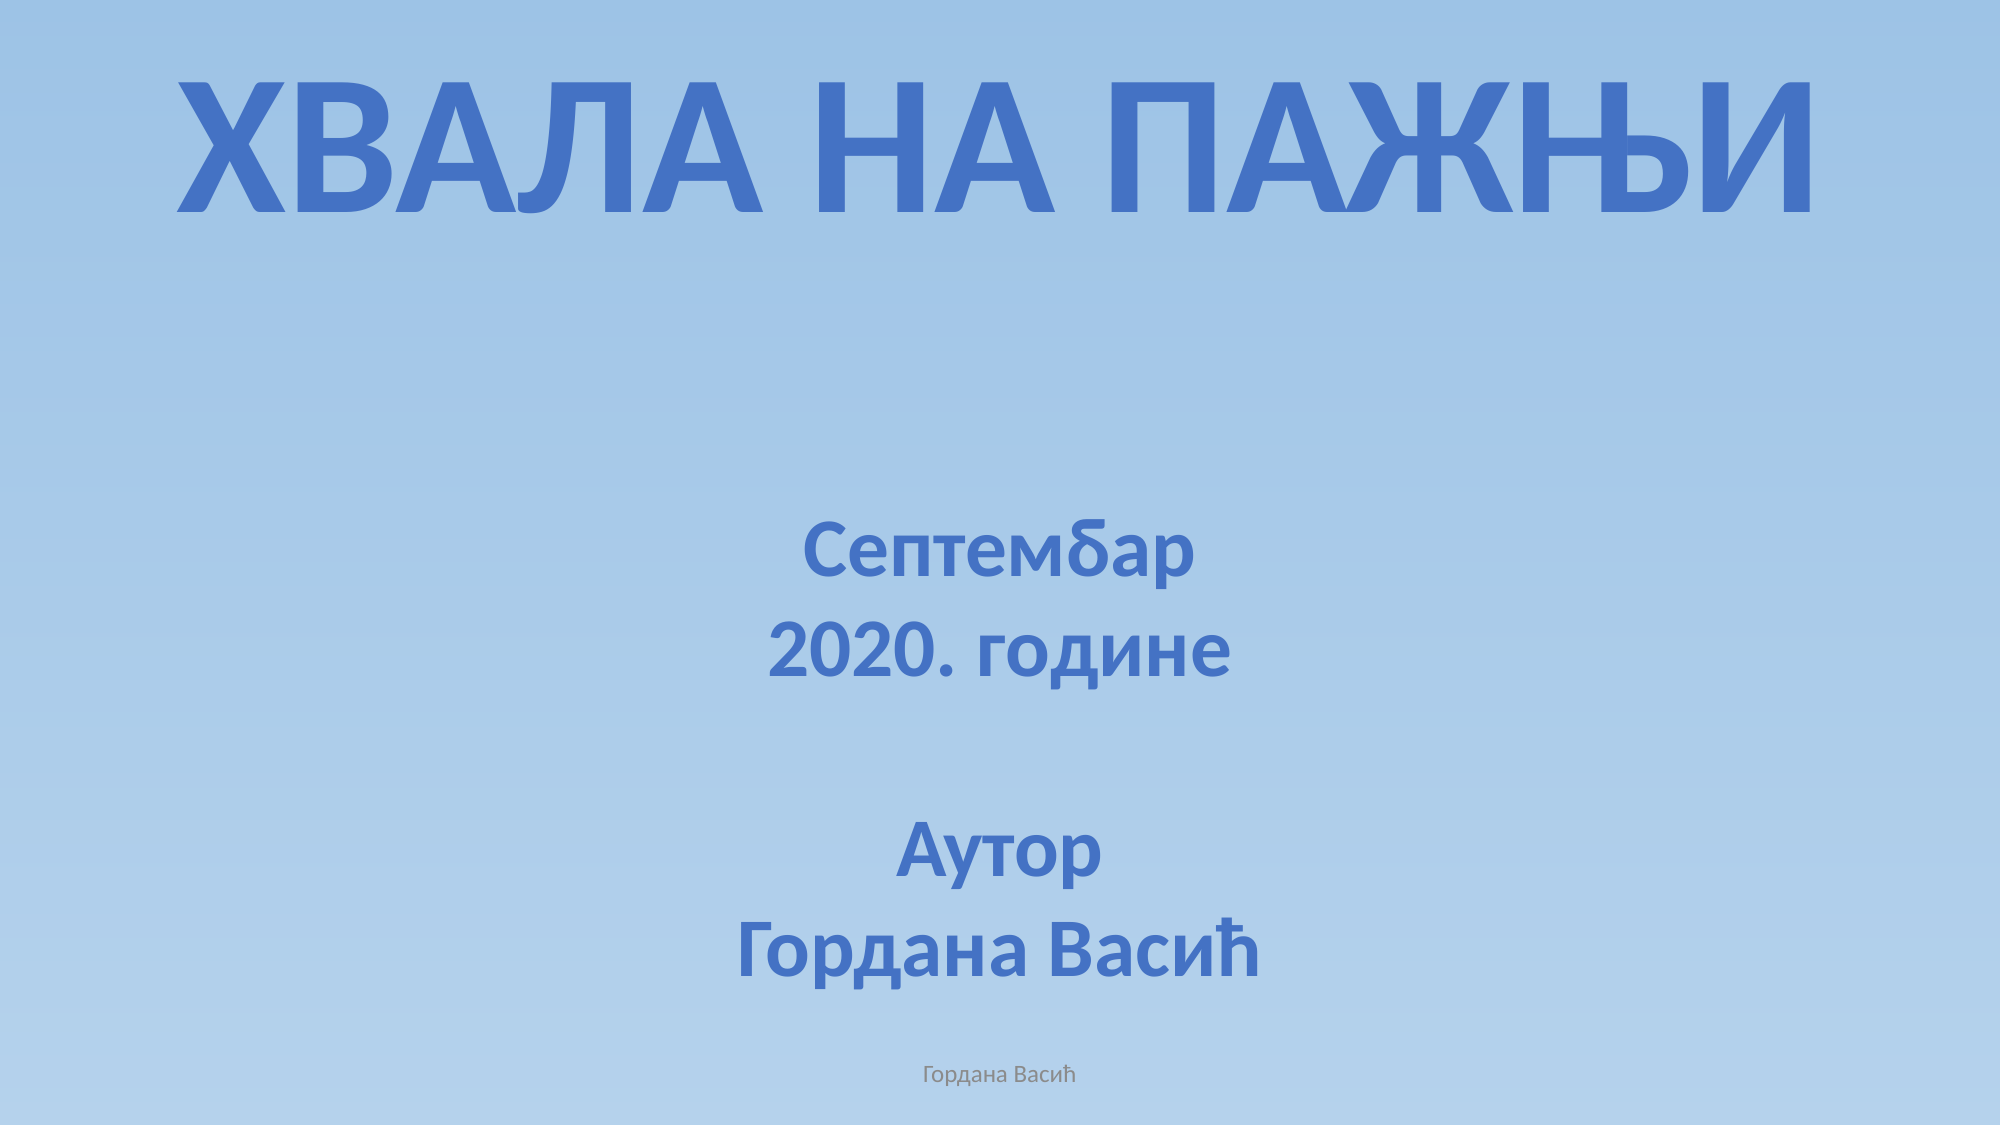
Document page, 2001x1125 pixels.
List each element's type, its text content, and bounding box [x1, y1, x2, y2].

text_box ХВАЛА НА ПАЖЊИ Септембар 2020. године Аутор Гордана Васић [161, 5, 1839, 1001]
footer Гордана Васић [662, 1042, 1338, 1103]
